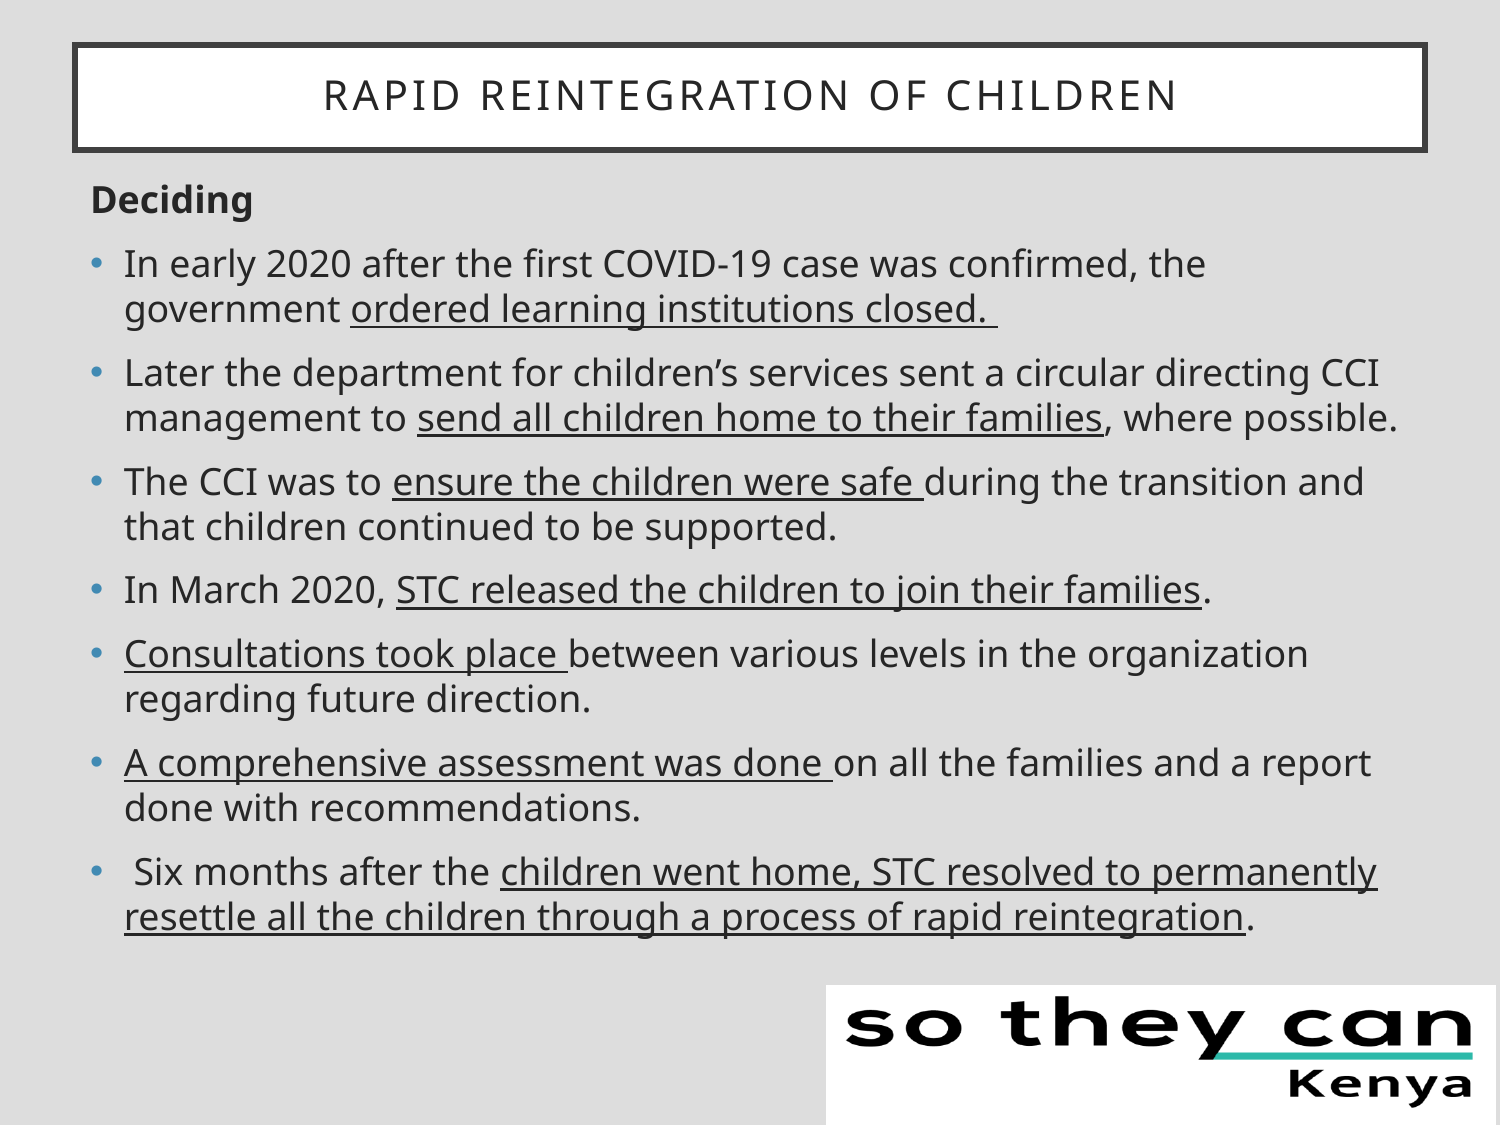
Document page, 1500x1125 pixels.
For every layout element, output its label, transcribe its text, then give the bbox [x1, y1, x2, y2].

title Rapid reintegration of children [72, 42, 1428, 153]
list Deciding In early 2020 after the first COVID-19 case was confirmed, the government ordered learning institutions closed. Later the department for children’s services sent a circular directing CCI management to send all children home to their families, where possible. The CCI was to ensure the children were safe during the transition and that children continued to be supported. In March 2020, STC released the children to join their families. Consultations took place between various levels in the organization regarding future direction. A comprehensive assessment was done on all the families and a report done with recommendations. Six months after the children went home, STC resolved to permanently resettle all the children through a process of rapid reintegration. [75, 168, 1425, 986]
picture [826, 985, 1496, 1125]
